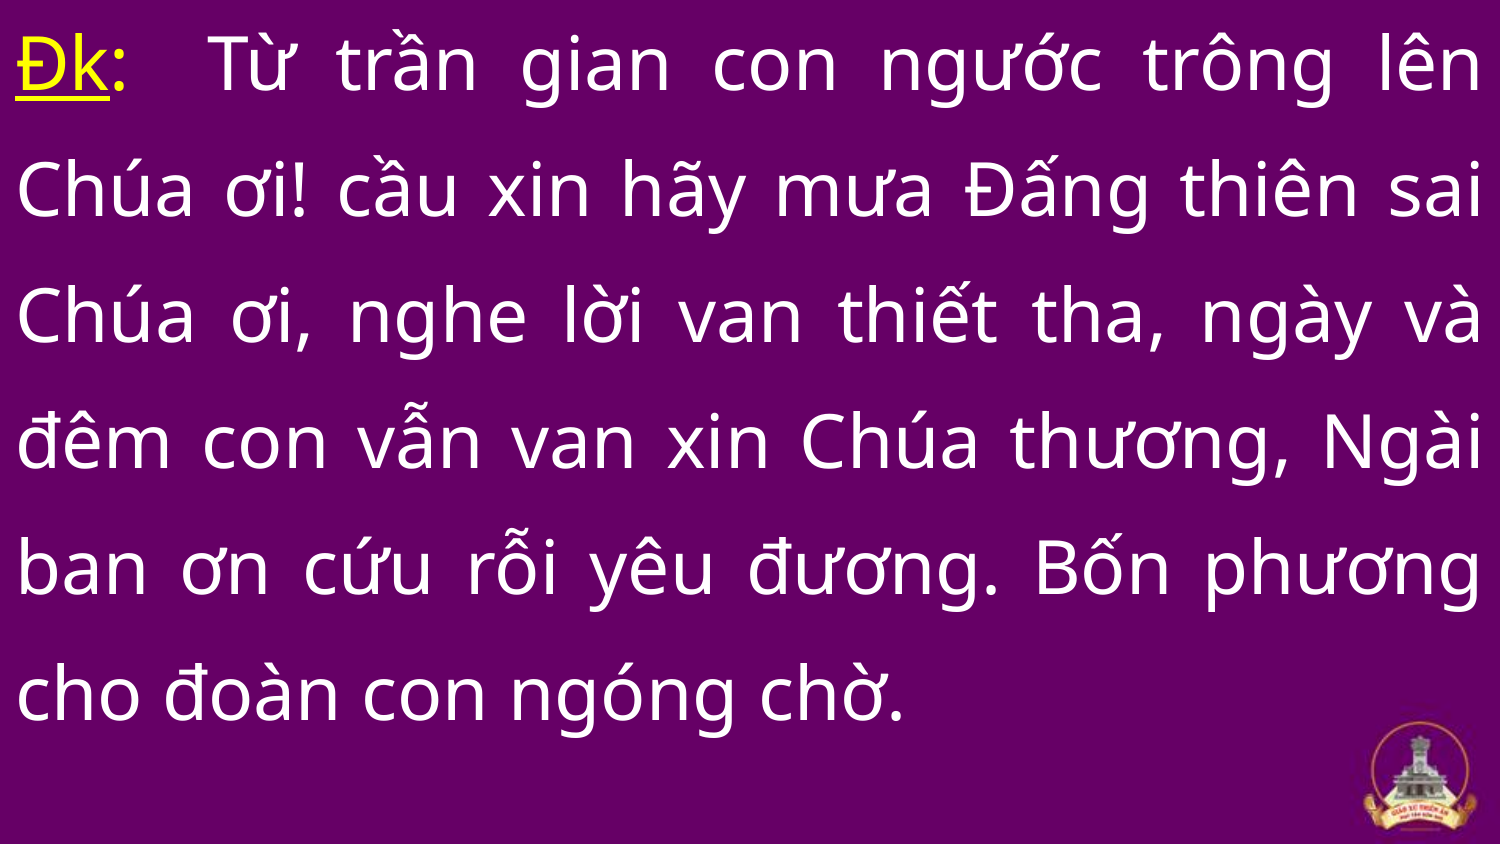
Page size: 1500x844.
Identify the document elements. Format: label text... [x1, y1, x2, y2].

subtitle Đk: Từ trần gian con ngước trông lên Chúa ơi! cầu xin hãy mưa Đấng thiên sai Chúa ơi, nghe lời van thiết tha, ngày và đêm con vẫn van xin Chúa thương, Ngài ban ơn cứu rỗi yêu đương. Bốn phương cho đoàn con ngóng chờ. [0, 0, 1500, 844]
